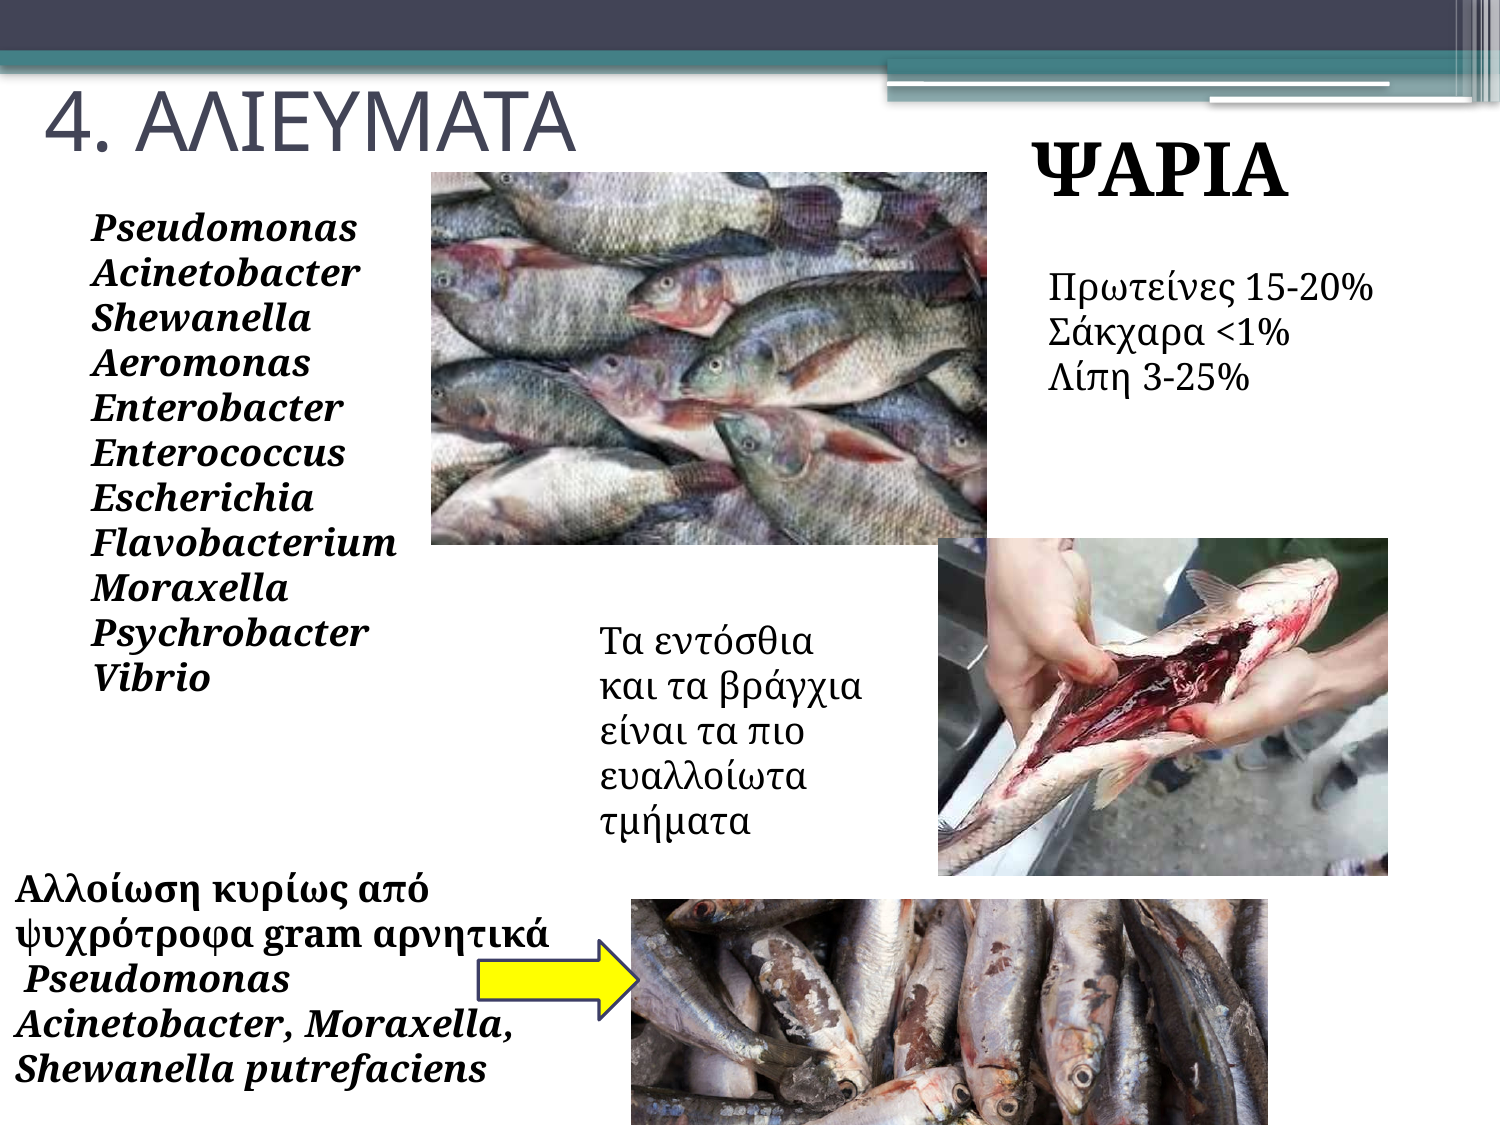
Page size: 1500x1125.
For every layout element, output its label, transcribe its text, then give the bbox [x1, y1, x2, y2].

picture [430, 172, 1389, 876]
text_box Τα εντόσθια και τα βράγχια είναι τα πιο ευαλλοίωτα τμήματα [584, 609, 892, 850]
text_box ΨΑΡΙΑ [1015, 113, 1500, 219]
text_box [476, 939, 624, 1022]
text_box Πρωτείνες 15-20% Σάκχαρα <1% Λίπη 3-25% [1033, 255, 1424, 405]
text_box Pseudomonas Acinetobacter Shewanella Aeromonas Enterobacter Enterococcus Escherichia Flavobacterium Moraxella Psychrobacter Vibrio [76, 196, 514, 751]
picture [631, 899, 1268, 1125]
text_box Αλλοίωση κυρίως από ψυχρότροφα gram αρνητικά Pseudomonas Acinetobacter, Moraxella, Shewanella putrefaciens [0, 857, 644, 1125]
title 4. AΛΙΕΥΜΑΤΑ [29, 30, 1380, 206]
